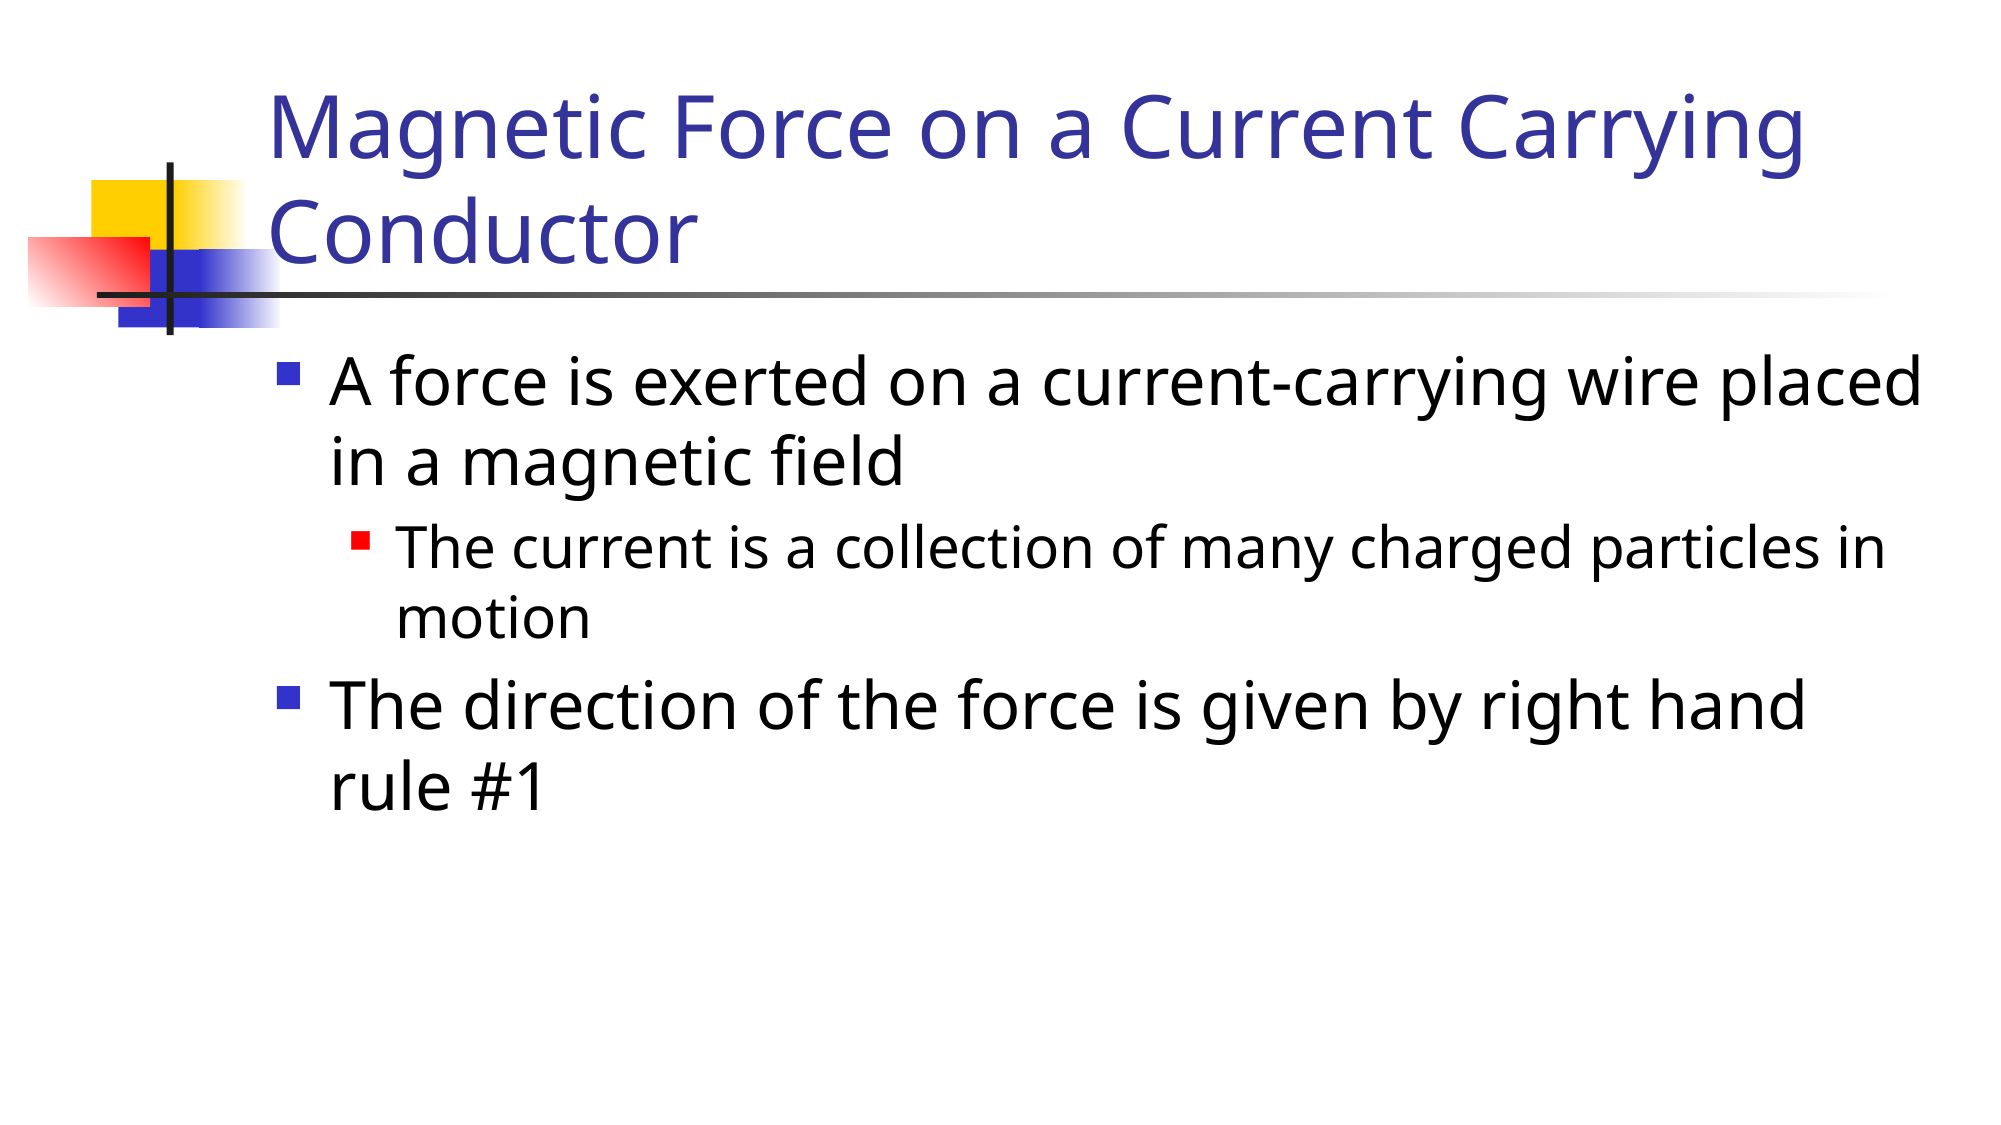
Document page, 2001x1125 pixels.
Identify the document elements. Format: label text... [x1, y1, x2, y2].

list A force is exerted on a current-carrying wire placed in a magnetic field The current is a collection of many charged particles in motion The direction of the force is given by right hand rule #1 [258, 330, 1959, 1007]
title Magnetic Force on a Current Carrying Conductor [251, 101, 1957, 289]
